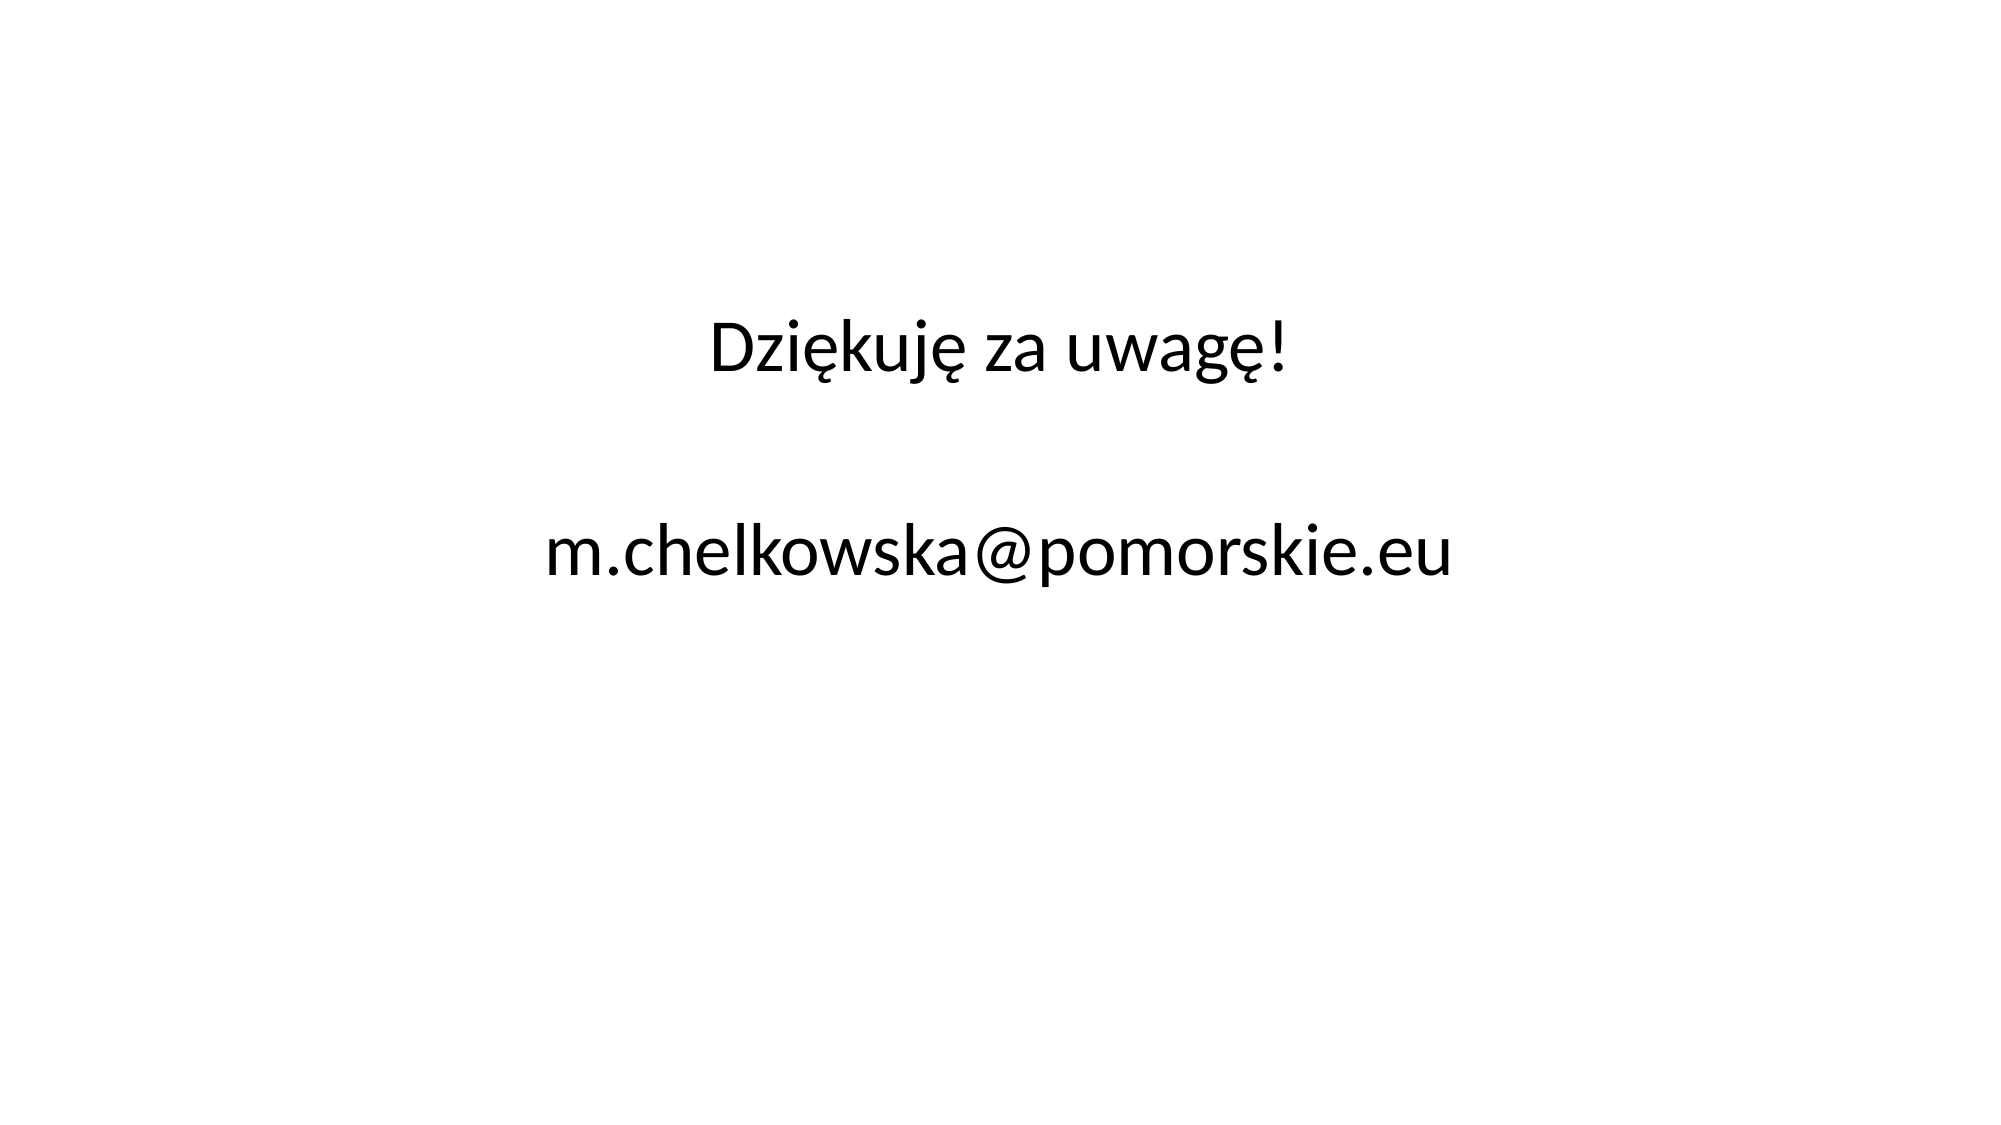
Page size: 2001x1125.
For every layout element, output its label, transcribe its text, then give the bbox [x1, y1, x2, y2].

list Dziękuję za uwagę! m.chelkowska@pomorskie.eu [137, 299, 1863, 1014]
